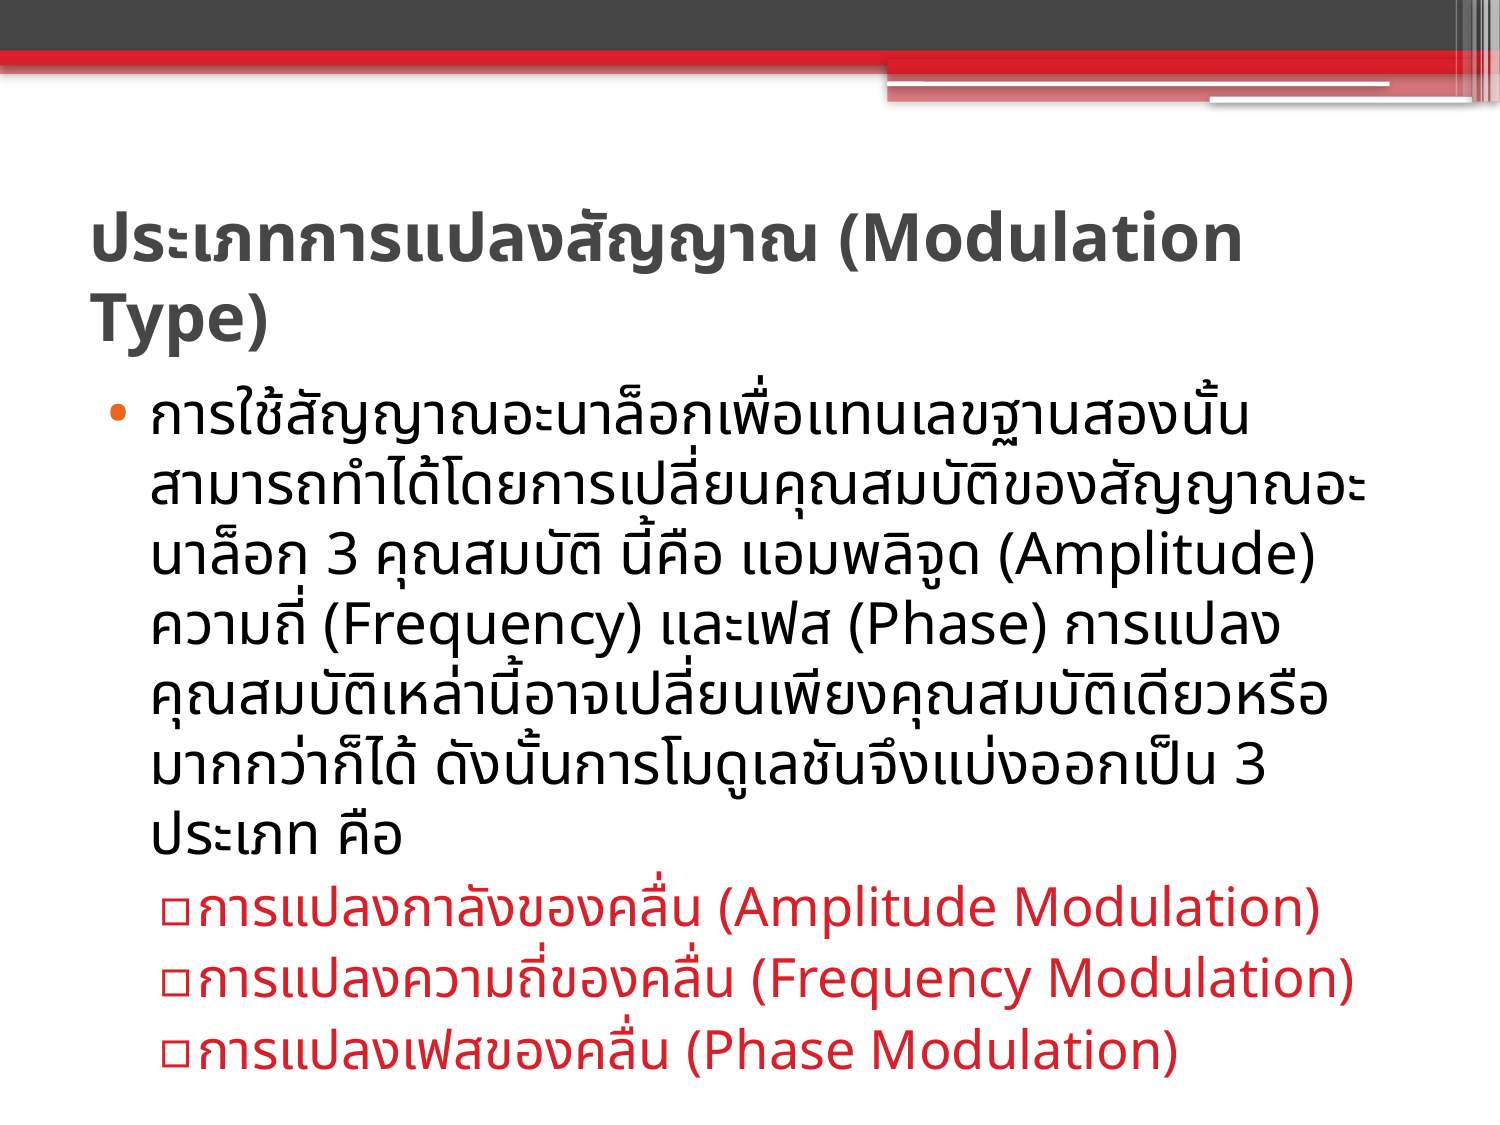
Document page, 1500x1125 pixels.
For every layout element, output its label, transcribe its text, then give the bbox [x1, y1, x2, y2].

title ประเภทการแปลงสัญญาณ (Modulation Type) [75, 187, 1425, 363]
list การใช้สัญญาณอะนาล็อกเพื่อแทนเลขฐานสองนั้น สามารถทำได้โดยการเปลี่ยนคุณสมบัติของสัญญาณอะนาล็อก 3 คุณสมบัติ นี้คือ แอมพลิจูด (Amplitude) ความถี่ (Frequency) และเฟส (Phase) การแปลงคุณสมบัติเหล่านี้อาจเปลี่ยนเพียงคุณสมบัติเดียวหรือมากกว่าก็ได้ ดังนั้นการโมดูเลชันจึงแบ่งออกเป็น 3 ประเภท คือ การแปลงกาลังของคลื่น (Amplitude Modulation) การแปลงความถี่ของคลื่น (Frequency Modulation) การแปลงเฟสของคลื่น (Phase Modulation) [75, 368, 1425, 1079]
